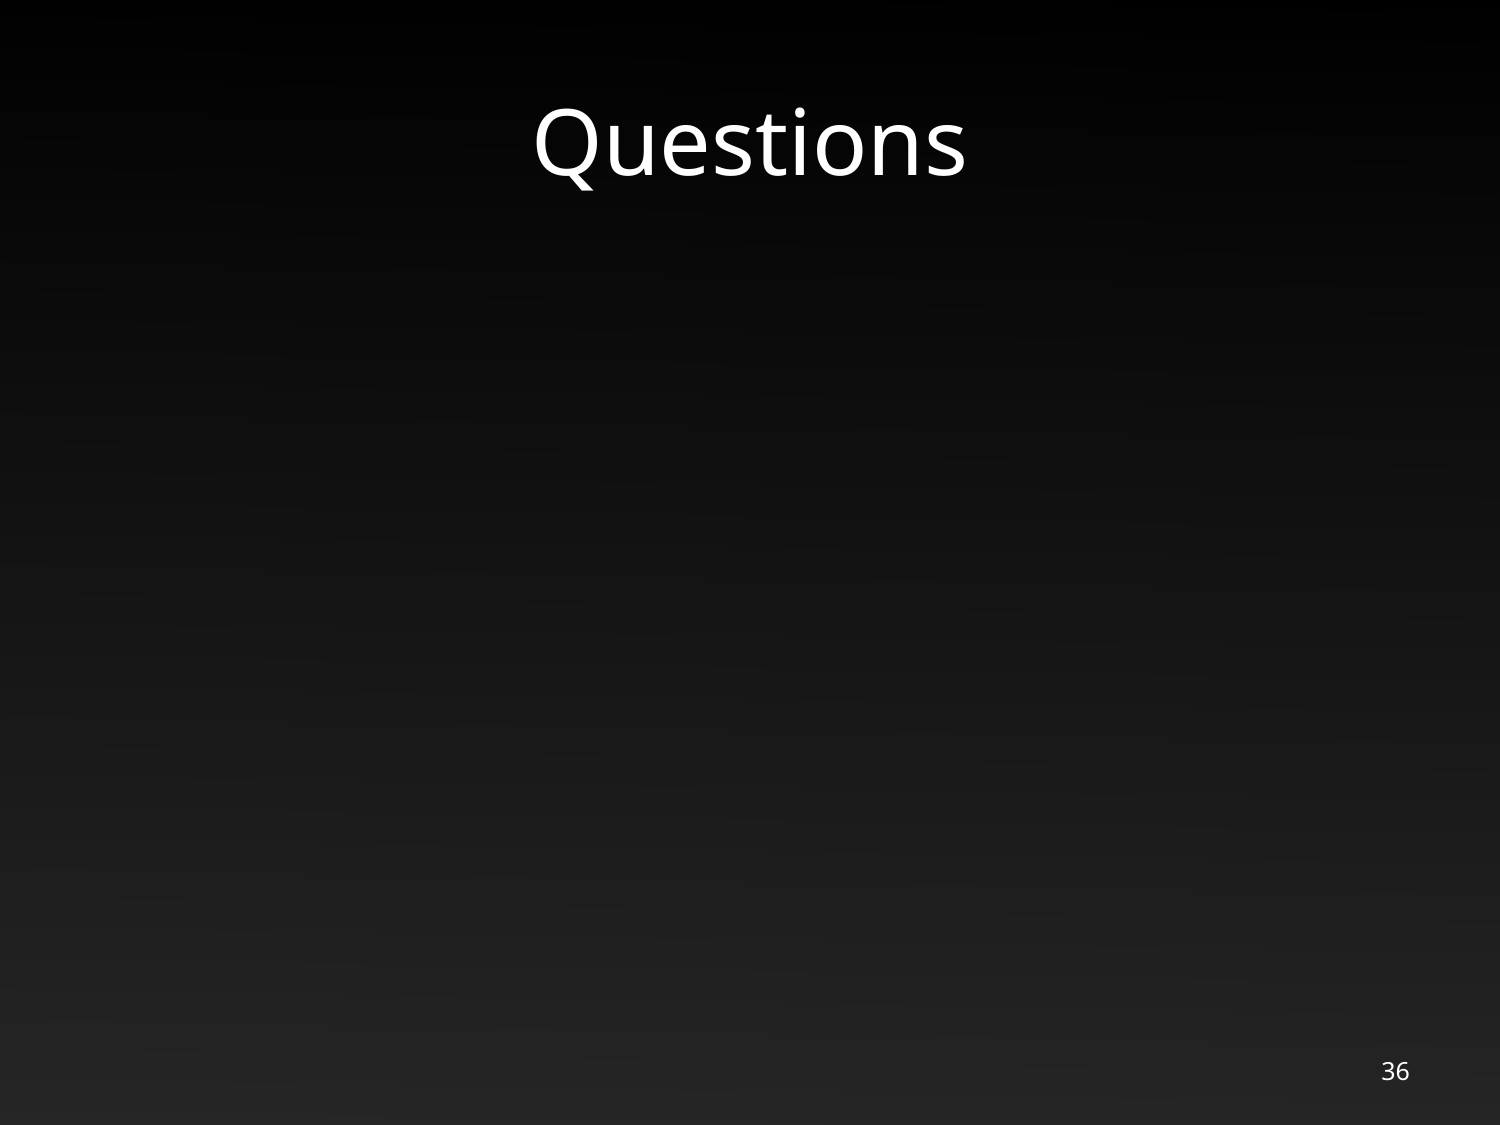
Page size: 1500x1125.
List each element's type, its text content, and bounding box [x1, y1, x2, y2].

title Questions [75, 45, 1425, 233]
slide_number 36 [1074, 1042, 1425, 1103]
